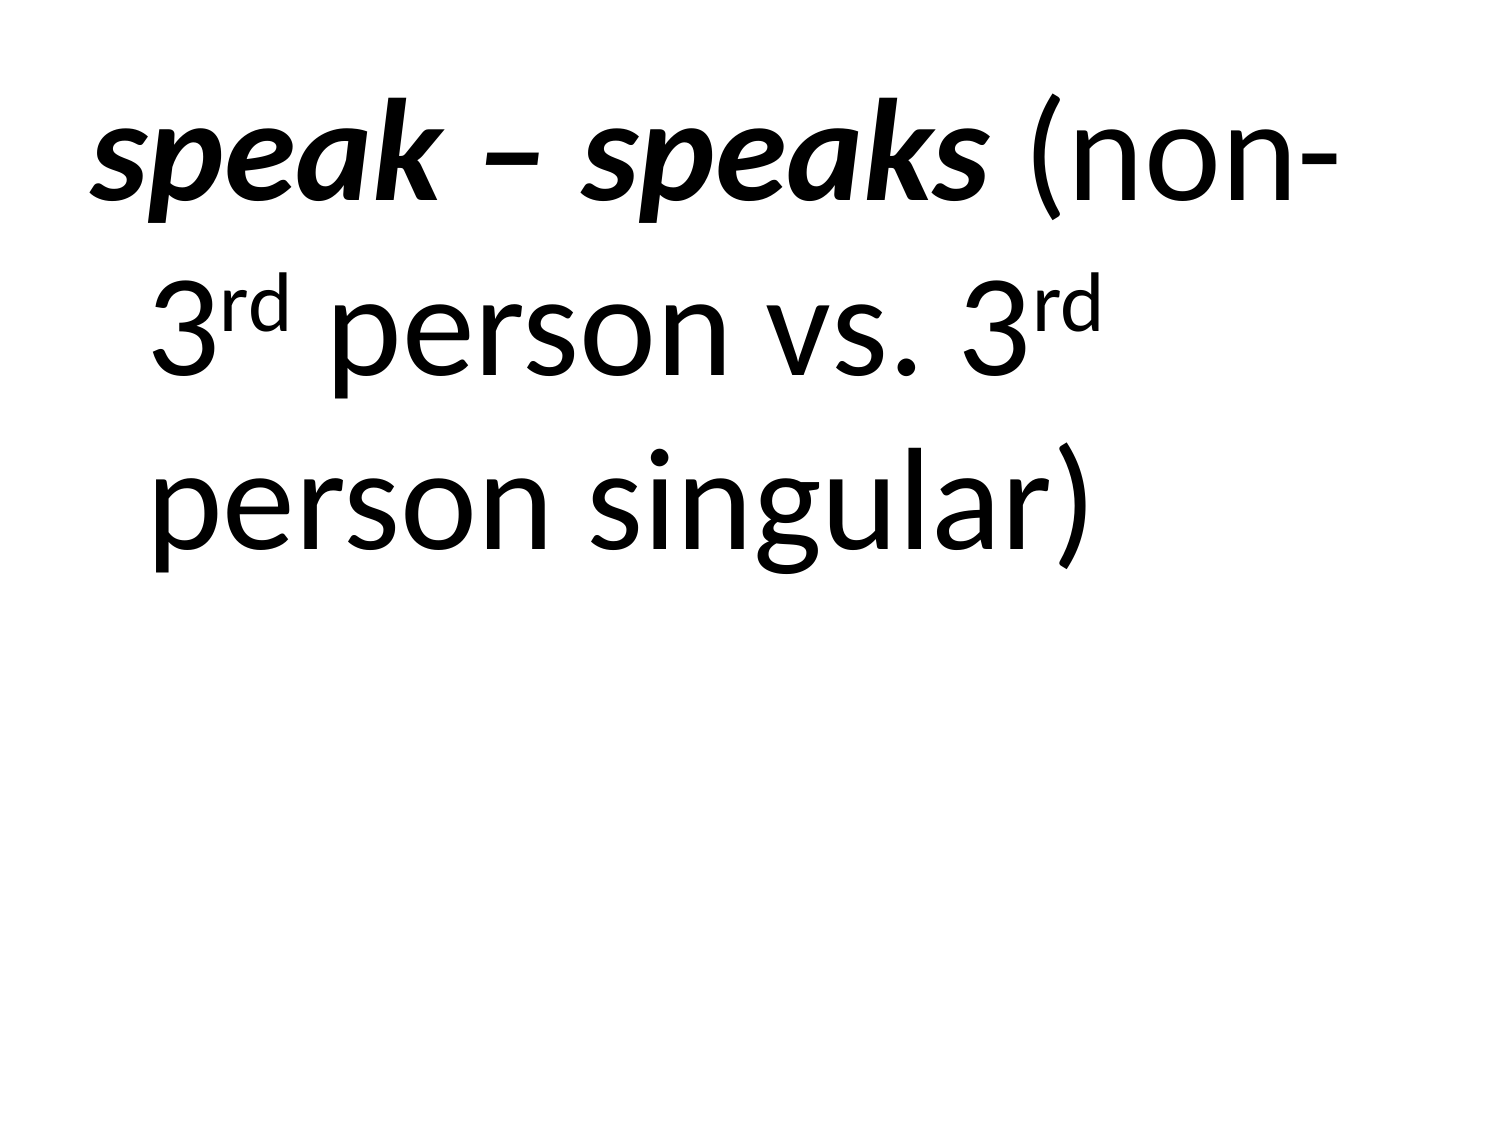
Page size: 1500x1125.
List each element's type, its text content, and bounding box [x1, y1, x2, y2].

list speak – speaks (non-3rd person vs. 3rd person singular) [75, 46, 1425, 1005]
